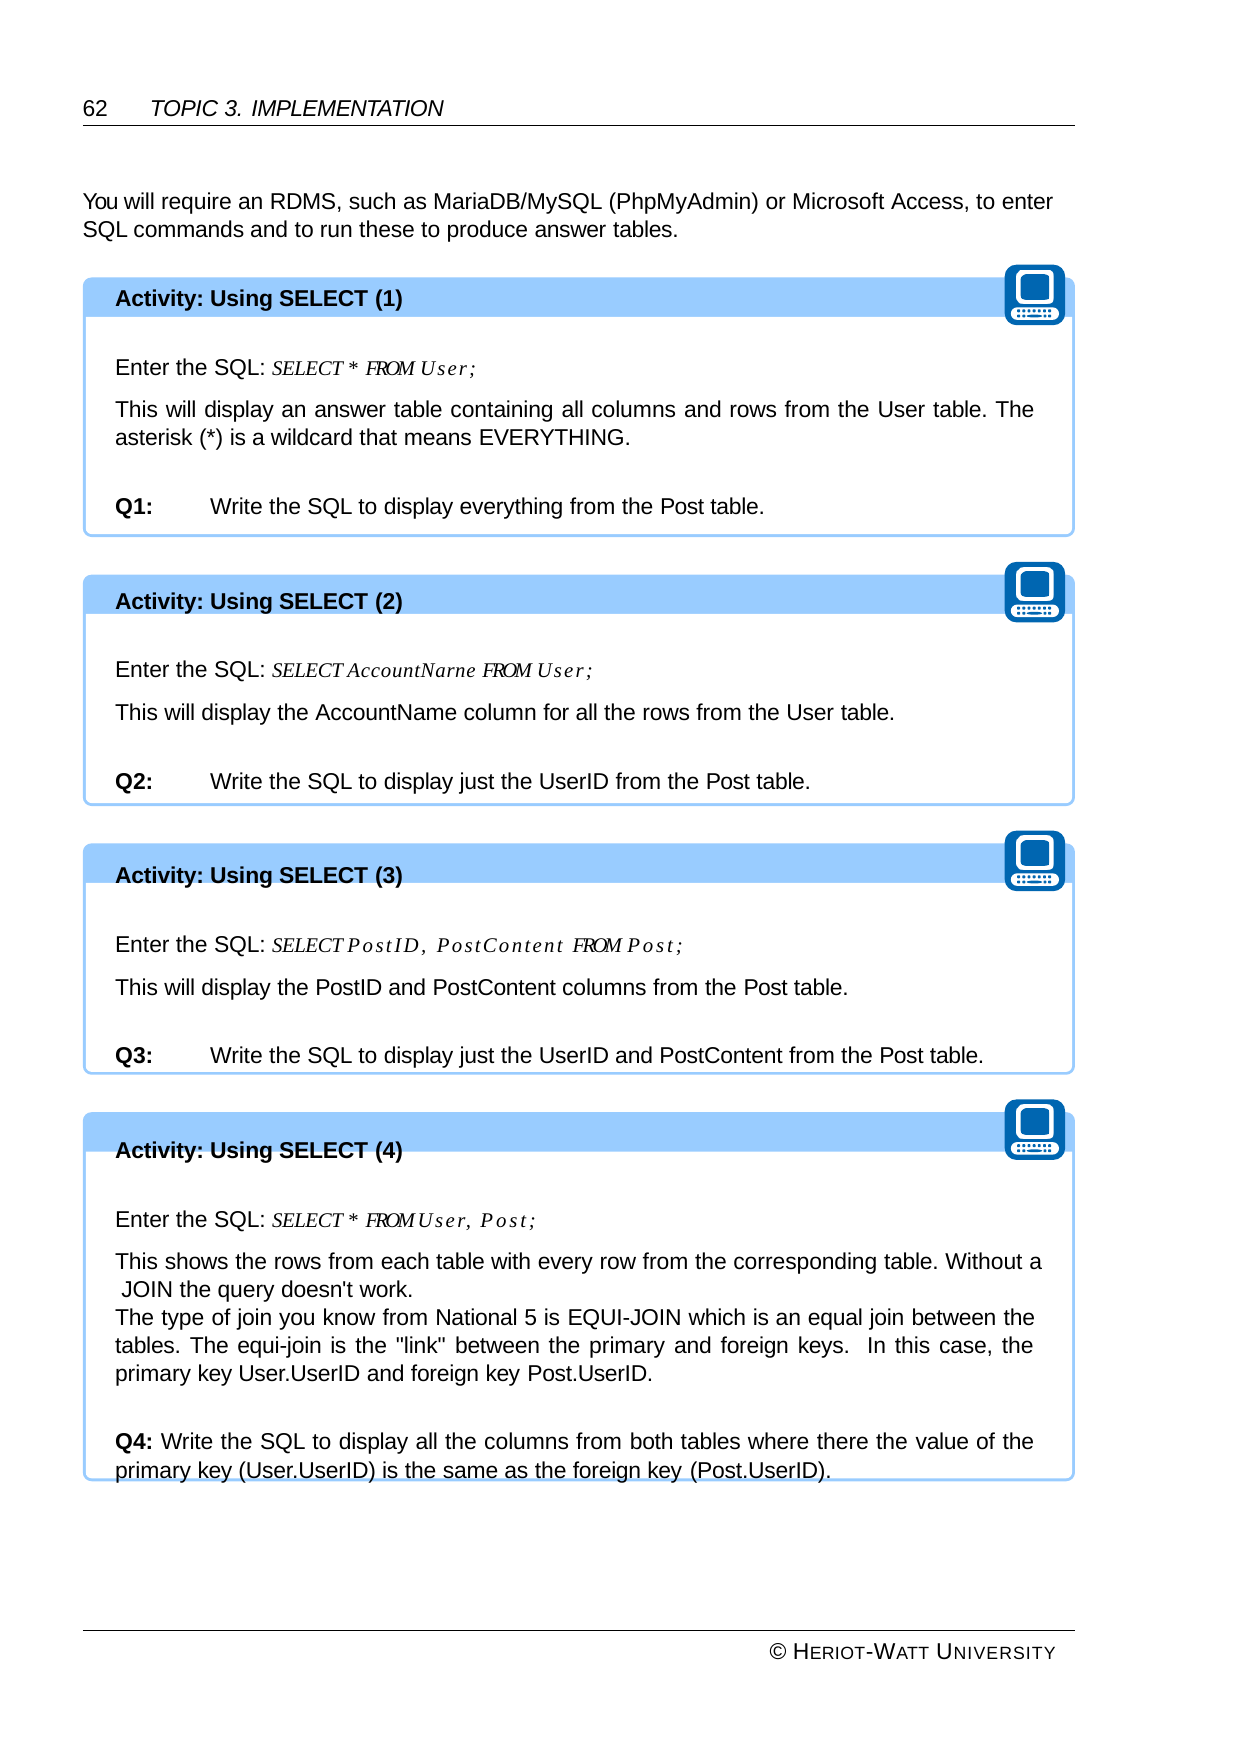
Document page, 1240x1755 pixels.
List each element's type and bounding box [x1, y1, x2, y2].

text_box [80, 91, 1076, 1483]
text_box [767, 1634, 1070, 1665]
